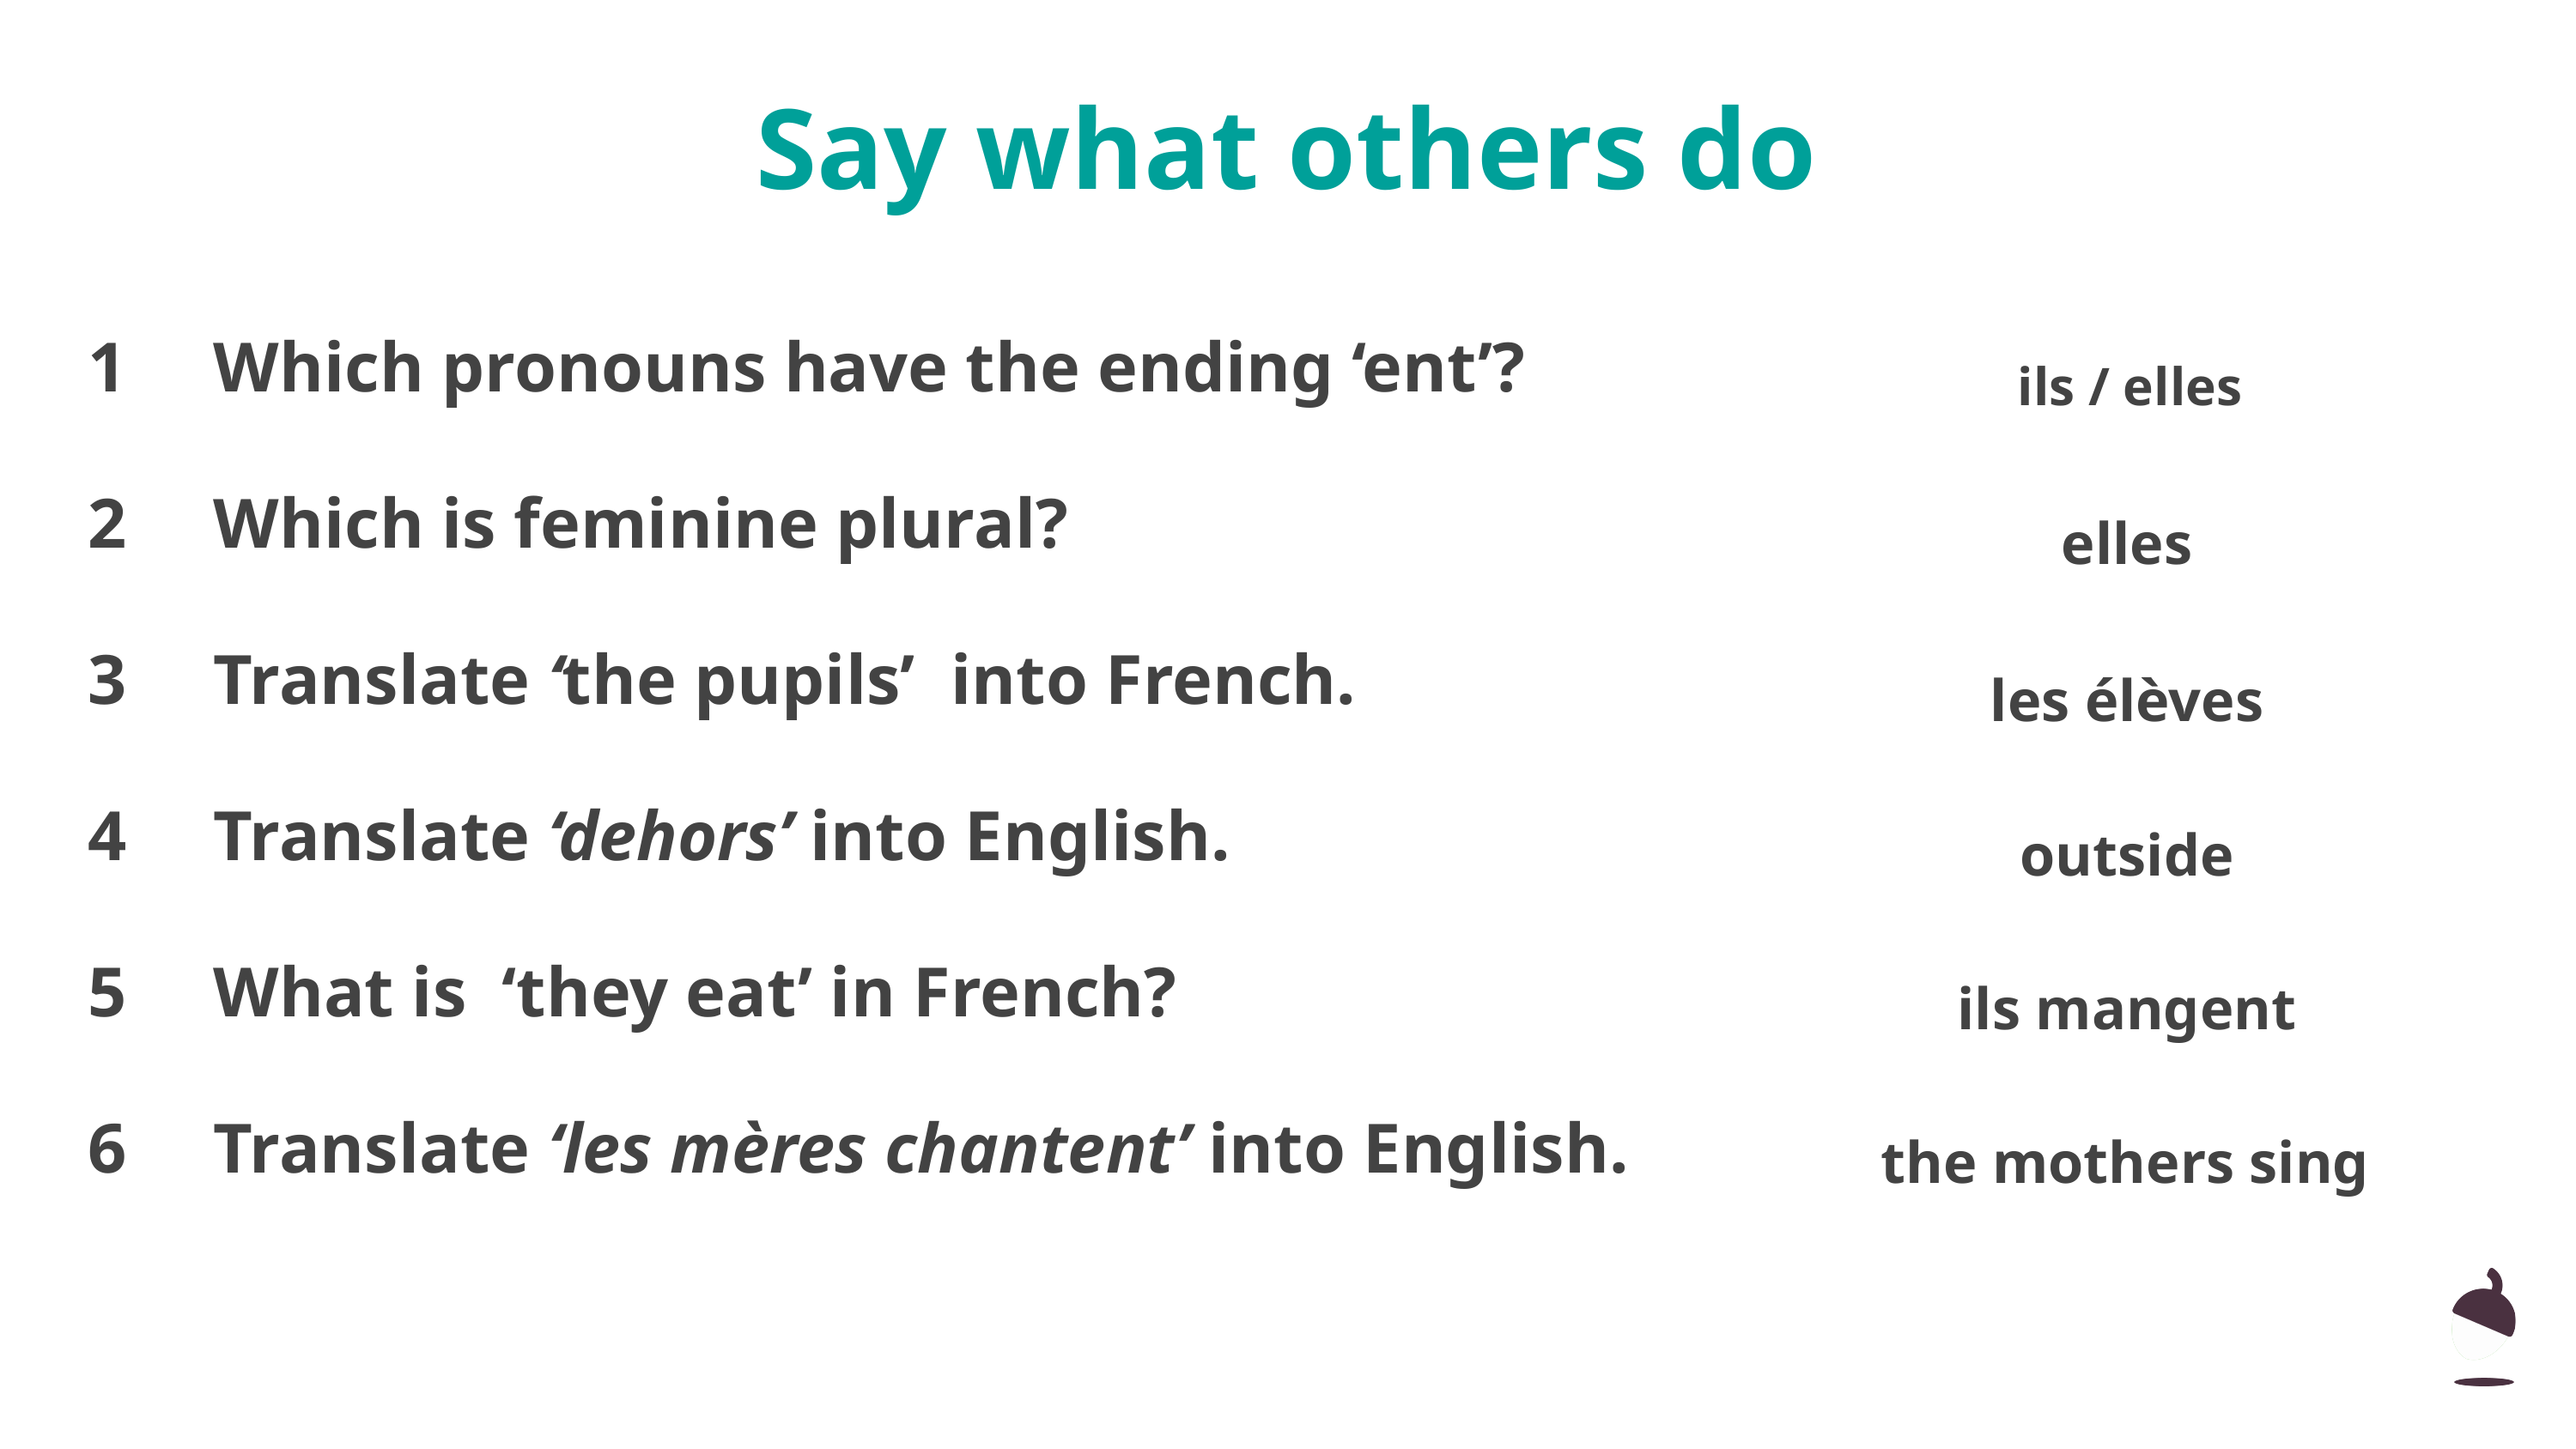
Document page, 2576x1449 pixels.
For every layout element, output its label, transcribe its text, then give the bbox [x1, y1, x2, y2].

table_cell [1782, 467, 2462, 614]
table_cell 4 [80, 779, 196, 926]
table_cell [1782, 623, 2462, 770]
text_box Say what others do [209, 66, 2364, 224]
table_cell 3 [80, 623, 196, 770]
picture [2451, 1268, 2516, 1386]
text_box les élèves [1813, 639, 2441, 760]
table_cell Translate ‘the pupils’ into French. [205, 623, 1772, 770]
table_cell What is ‘they eat’ in French? [205, 936, 1772, 1082]
table_header Which pronouns have the ending ‘ent’? [205, 311, 1772, 458]
table_cell [1782, 1092, 2462, 1239]
text_box ils mangent [1813, 946, 2441, 1067]
table_cell 5 [80, 936, 196, 1082]
text_box outside [1813, 792, 2441, 913]
table_cell [1782, 779, 2462, 926]
table_cell Translate ‘dehors’ into English. [205, 779, 1772, 926]
table_cell Which is feminine plural? [205, 467, 1772, 614]
table_cell Translate ‘les mères chantent’ into English. [205, 1092, 1772, 1239]
table_cell 6 [80, 1092, 196, 1239]
text_box the mothers sing [1808, 1100, 2442, 1221]
text_box ils / elles [1813, 327, 2447, 448]
text_box elles [1813, 481, 2441, 602]
table_cell 2 [80, 467, 196, 614]
table_header 1 [80, 311, 196, 458]
table_cell [1782, 936, 2462, 1082]
table_header [1782, 311, 2462, 458]
